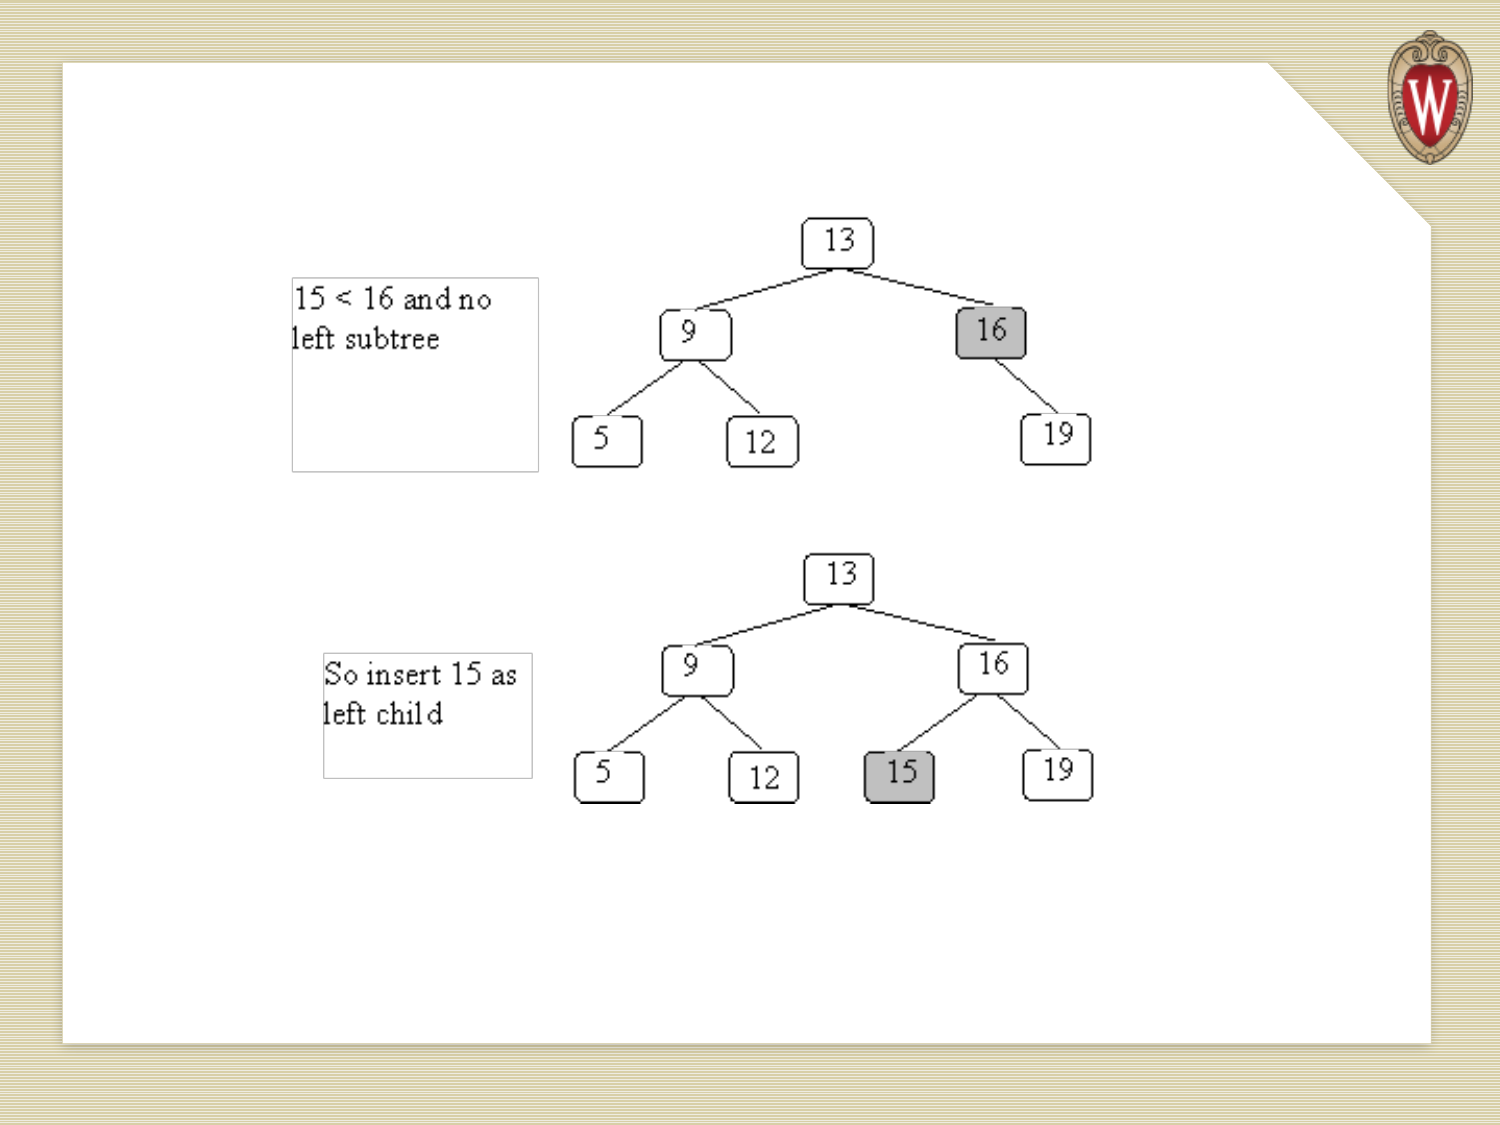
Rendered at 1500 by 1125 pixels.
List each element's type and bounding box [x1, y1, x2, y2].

picture [270, 203, 1098, 804]
